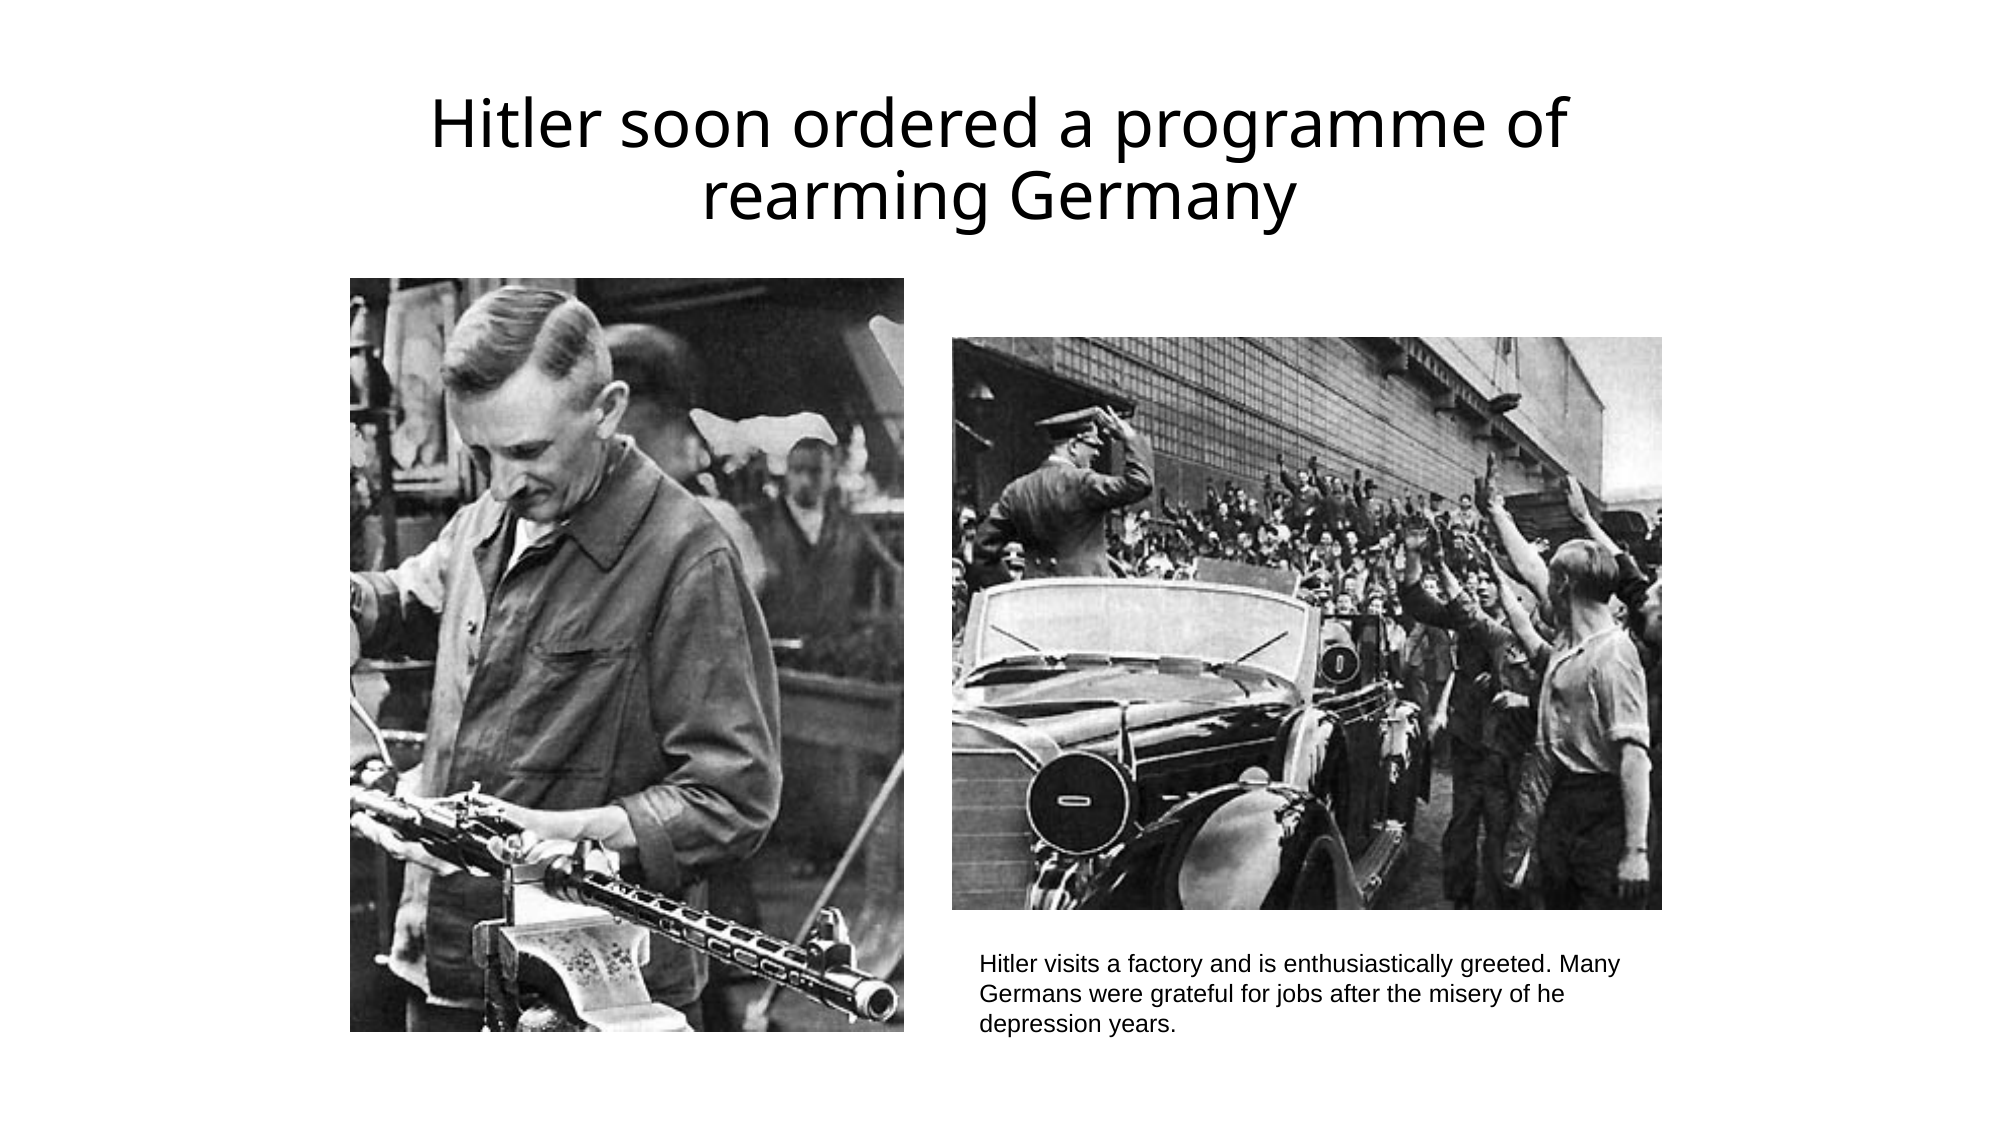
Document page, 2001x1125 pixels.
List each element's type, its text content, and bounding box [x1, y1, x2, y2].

picture [952, 337, 1662, 910]
text_box Hitler visits a factory and is enthusiastically greeted. Many Germans were grateful for jobs after the misery of he depression years. [964, 940, 1662, 1046]
title Hitler soon ordered a programme of rearming Germany [362, 0, 1638, 242]
picture [350, 278, 904, 1032]
